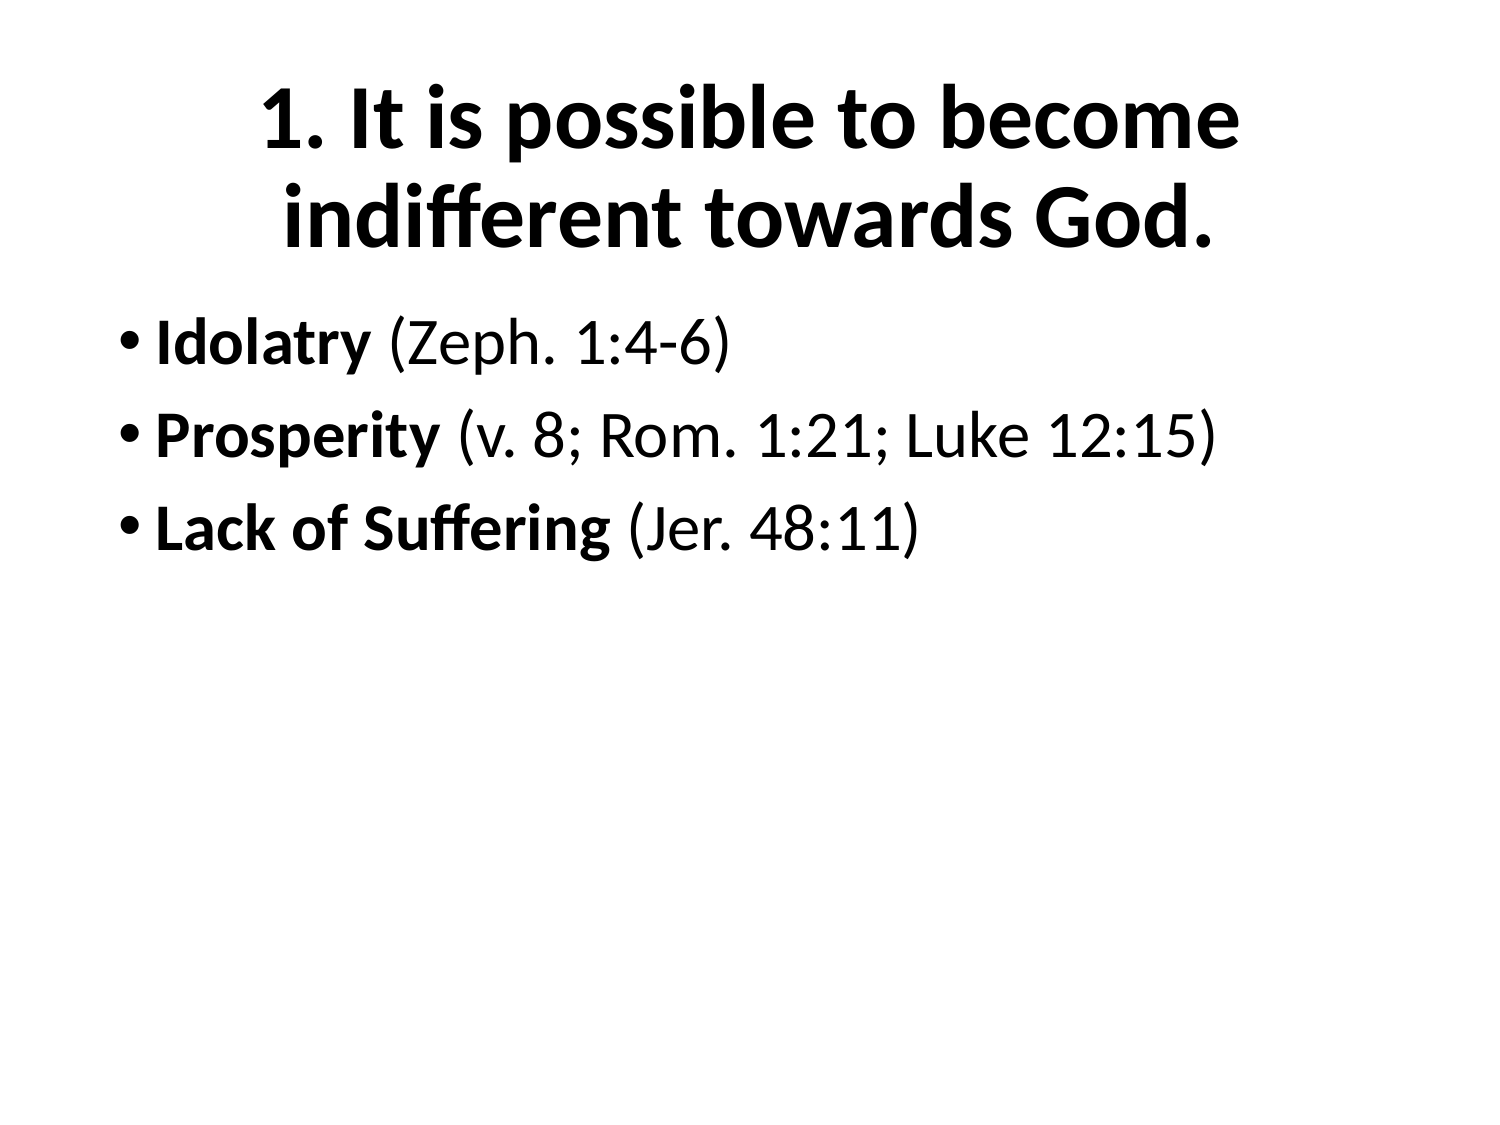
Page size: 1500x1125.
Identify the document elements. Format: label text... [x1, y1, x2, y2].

title 1. It is possible to become indifferent towards God. [103, 59, 1397, 278]
list Idolatry (Zeph. 1:4-6) Prosperity (v. 8; Rom. 1:21; Luke 12:15) Lack of Suffering (Jer. 48:11) [103, 299, 1397, 1014]
